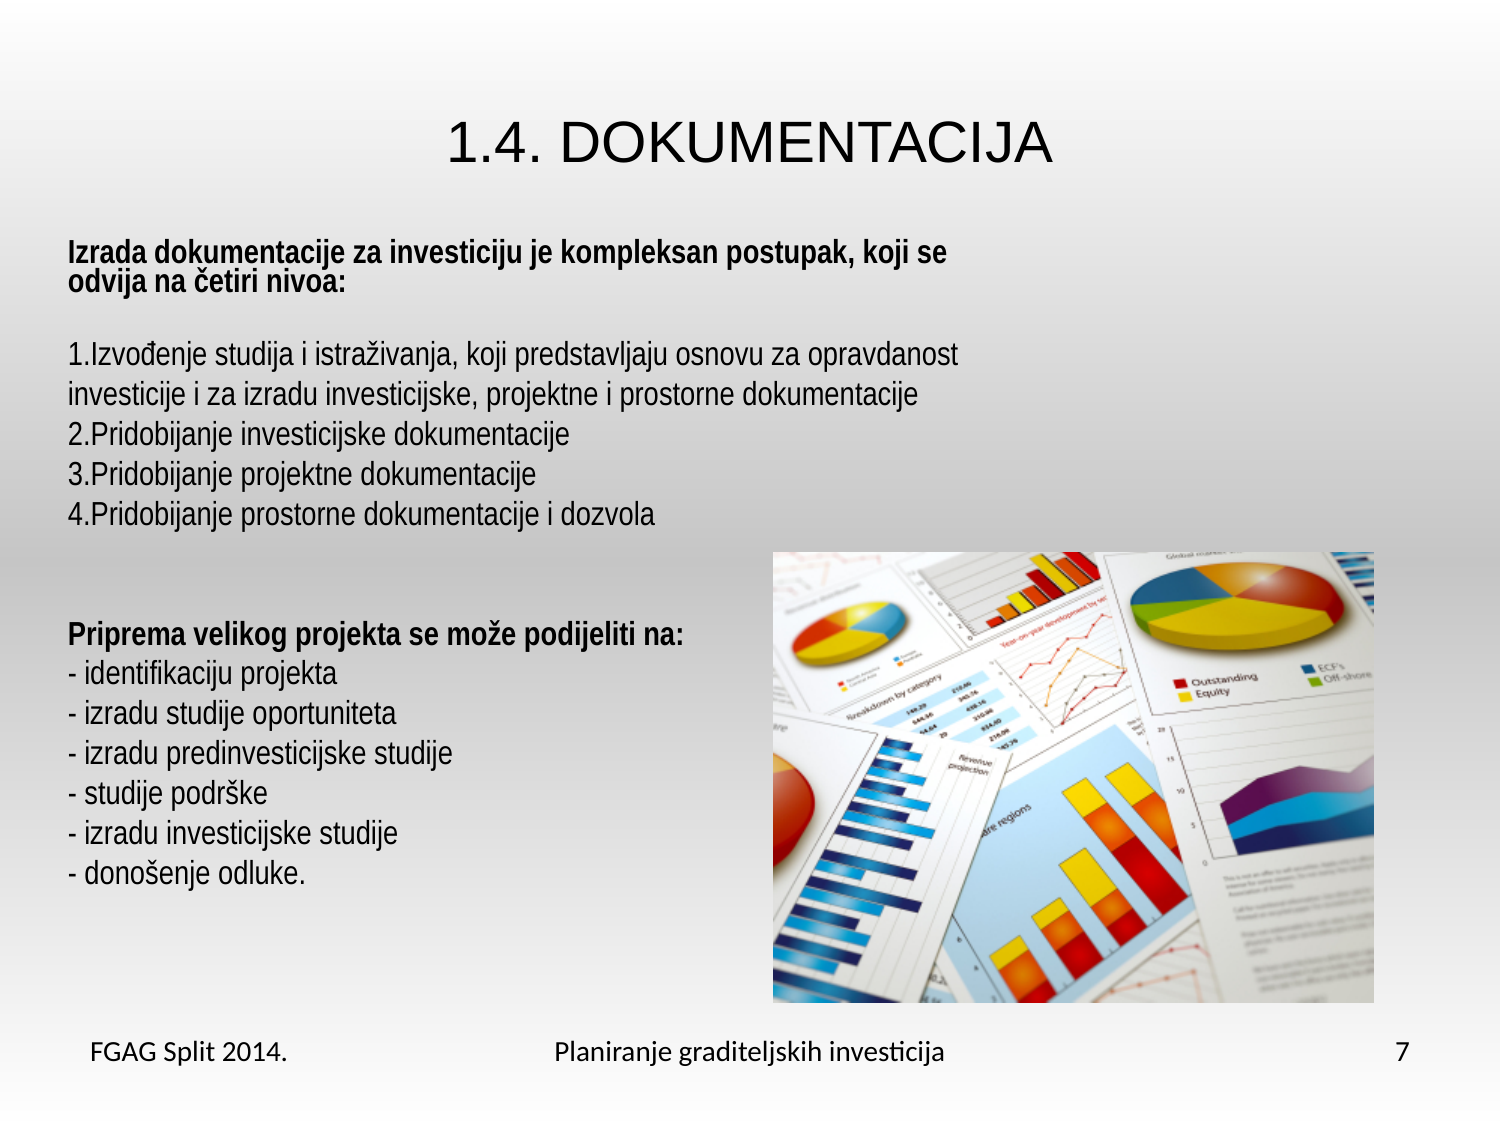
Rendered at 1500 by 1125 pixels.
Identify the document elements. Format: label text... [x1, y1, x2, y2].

slide_number 7 [1074, 1024, 1425, 1103]
text_box Izrada dokumentacije za investiciju je kompleksan postupak, koji se odvija na četiri nivoa: 1.Izvođenje studija i istraživanja, koji predstavljaju osnovu za opravdanost investicije i za izradu investicijske, projektne i prostorne dokumentacije 2.Pridobijanje investicijske dokumentacije 3.Pridobijanje projektne dokumentacije 4.Pridobijanje prostorne dokumentacije i dozvola Priprema velikog projekta se može podijeliti na: - identifikaciju projekta - izradu studije oportuniteta - izradu predinvesticijske studije - studije podrške - izradu investicijske studije - donošenje odluke. [53, 231, 987, 981]
slide_number FGAG Split 2014. [75, 1024, 425, 1103]
picture [773, 552, 1374, 1003]
title 1.4. DOKUMENTACIJA [75, 45, 1425, 233]
footer Planiranje graditeljskih investicija [512, 1024, 988, 1103]
